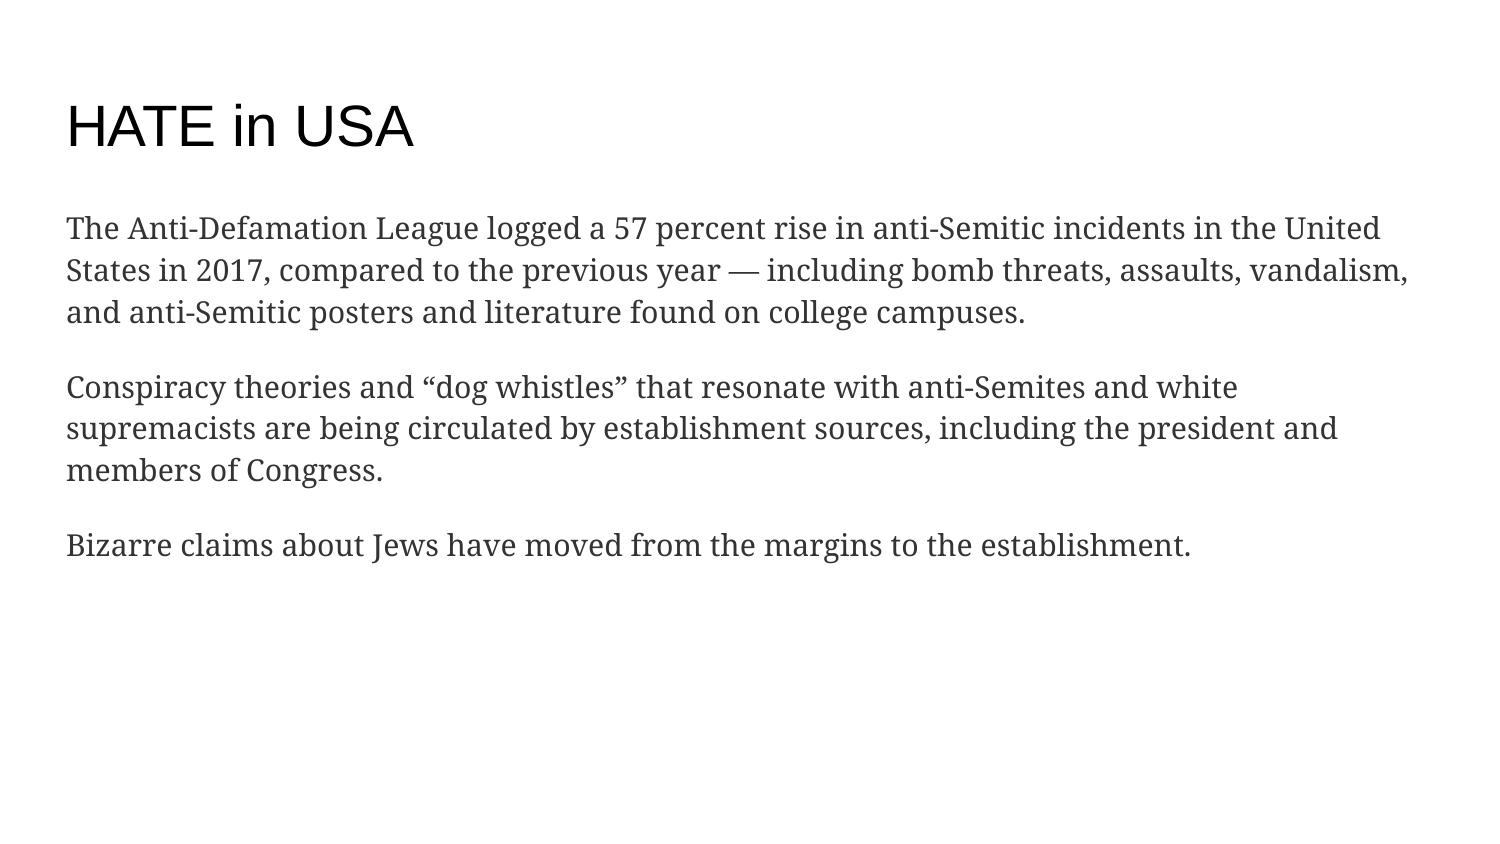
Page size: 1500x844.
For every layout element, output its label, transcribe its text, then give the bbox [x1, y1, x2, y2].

list The Anti-Defamation League logged a 57 percent rise in anti-Semitic incidents in the United States in 2017, compared to the previous year — including bomb threats, assaults, vandalism, and anti-Semitic posters and literature found on college campuses. Conspiracy theories and “dog whistles” that resonate with anti-Semites and white supremacists are being circulated by establishment sources, including the president and members of Congress. Bizarre claims about Jews have moved from the margins to the establishment. [51, 189, 1449, 750]
title HATE in USA [51, 72, 1449, 167]
